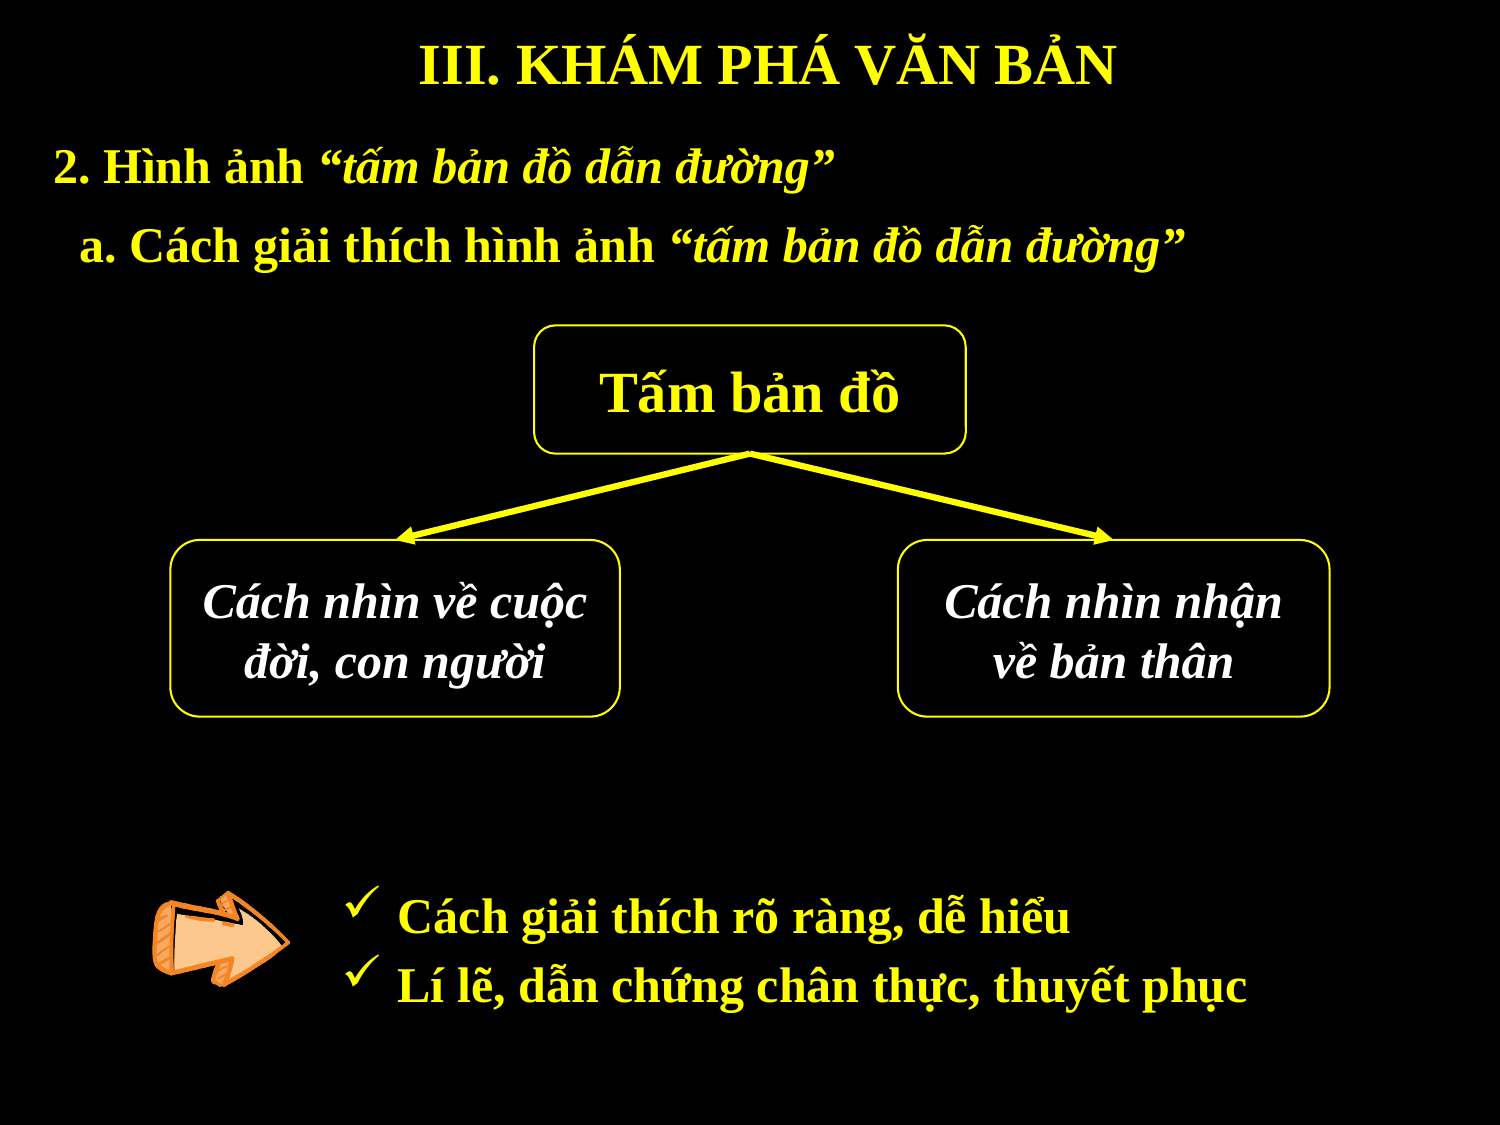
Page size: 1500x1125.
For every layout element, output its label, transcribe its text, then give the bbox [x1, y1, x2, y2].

text_box 2. Hình ảnh “tấm bản đồ dẫn đường” [38, 126, 863, 202]
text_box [394, 453, 749, 540]
text_box Cách nhìn về cuộc đời, con người [169, 538, 621, 718]
text_box Cách nhìn nhận về bản thân [896, 538, 1331, 718]
text_box III. KHÁM PHÁ VĂN BẢN [403, 19, 1133, 104]
text_box Cách giải thích rõ ràng, dễ hiểu Lí lẽ, dẫn chứng chân thực, thuyết phục [369, 866, 1307, 1020]
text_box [749, 453, 1114, 540]
text_box Tấm bản đồ [533, 324, 967, 453]
picture [105, 802, 369, 1067]
text_box a. Cách giải thích hình ảnh “tấm bản đồ dẫn đường” [64, 204, 1224, 280]
